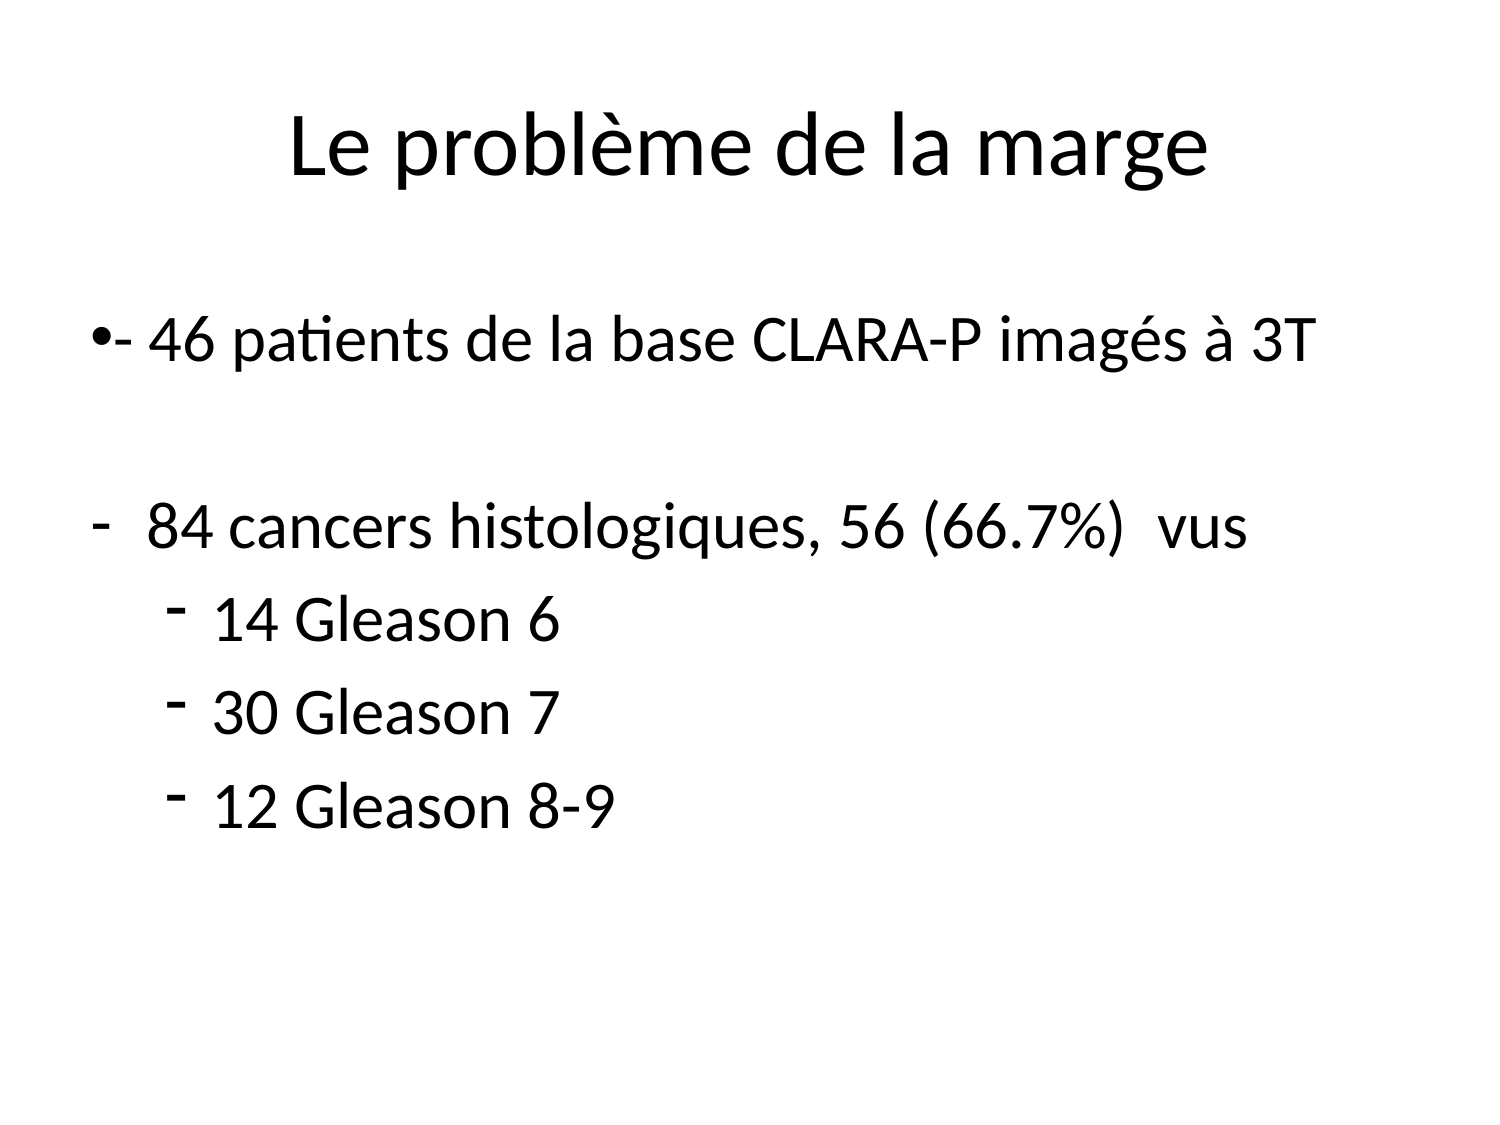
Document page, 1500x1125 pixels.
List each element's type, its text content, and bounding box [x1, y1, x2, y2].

title Le problème de la marge [75, 45, 1425, 233]
list - 46 patients de la base CLARA-P imagés à 3T 84 cancers histologiques, 56 (66.7%) vus 14 Gleason 6 30 Gleason 7 12 Gleason 8-9 [75, 287, 1418, 1005]
